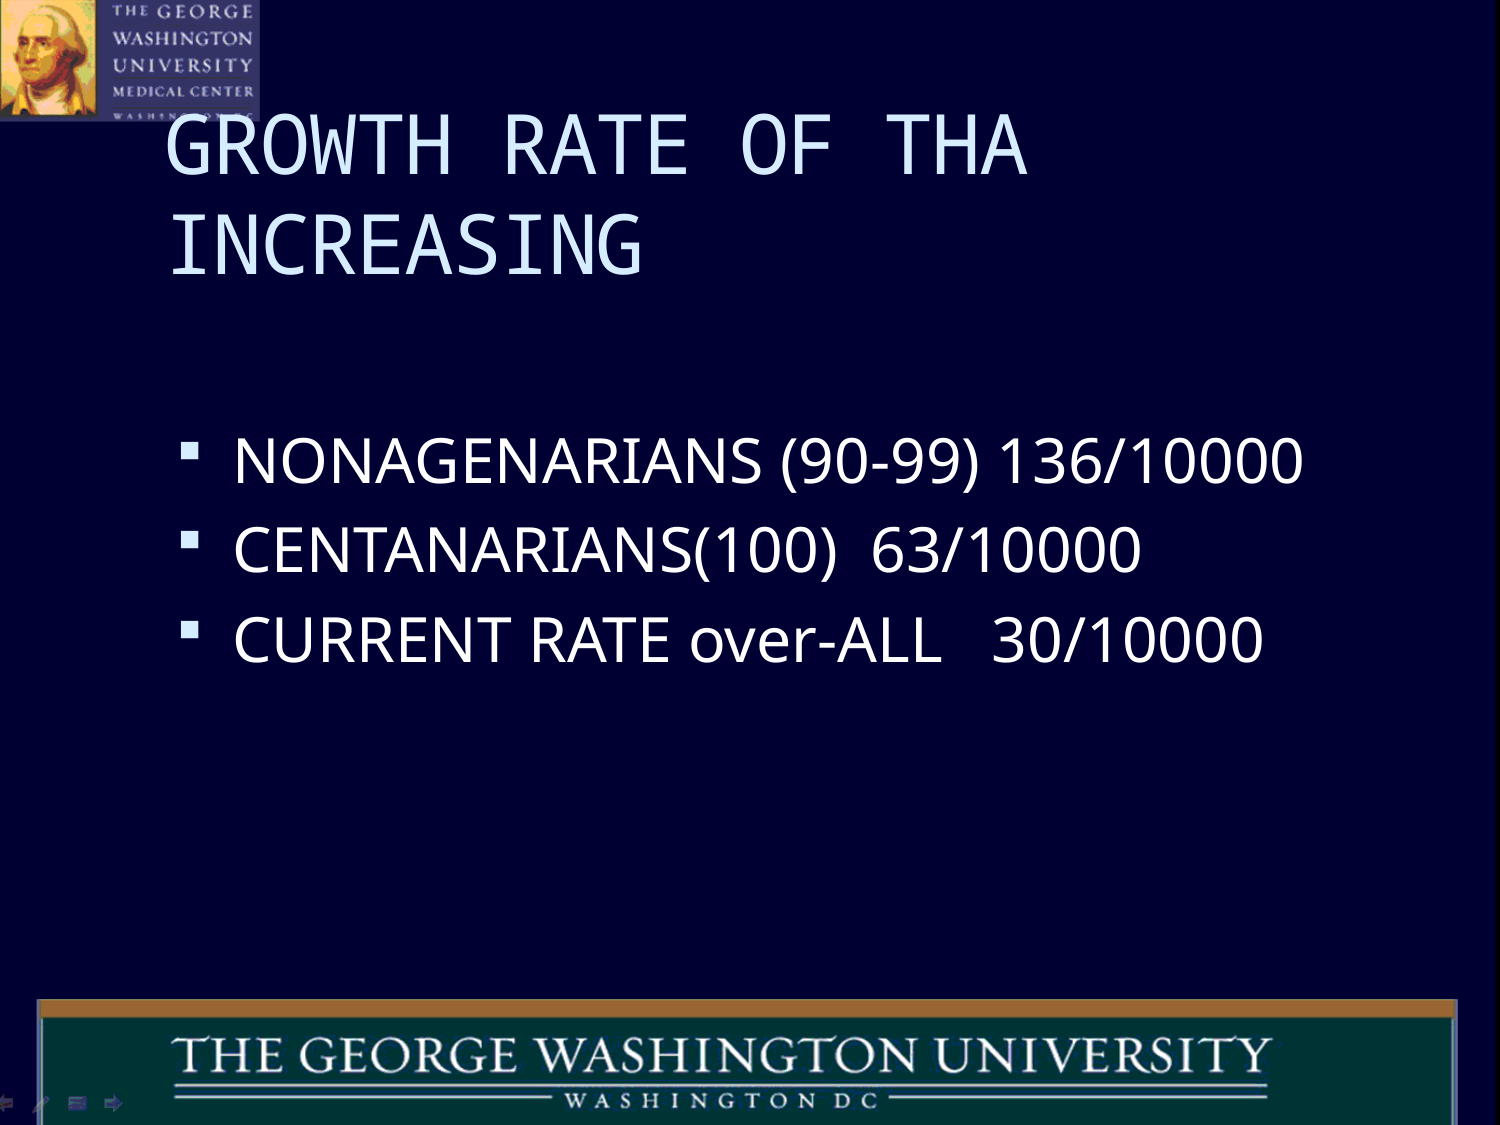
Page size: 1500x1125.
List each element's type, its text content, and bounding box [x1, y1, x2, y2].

title GROWTH RATE OF THA INCREASING [150, 83, 1425, 234]
picture [0, 0, 1500, 1125]
list NONAGENARIANS (90-99) 136/10000 CENTANARIANS(100) 63/10000 CURRENT RATE over-ALL 30/10000 [150, 413, 1425, 1125]
